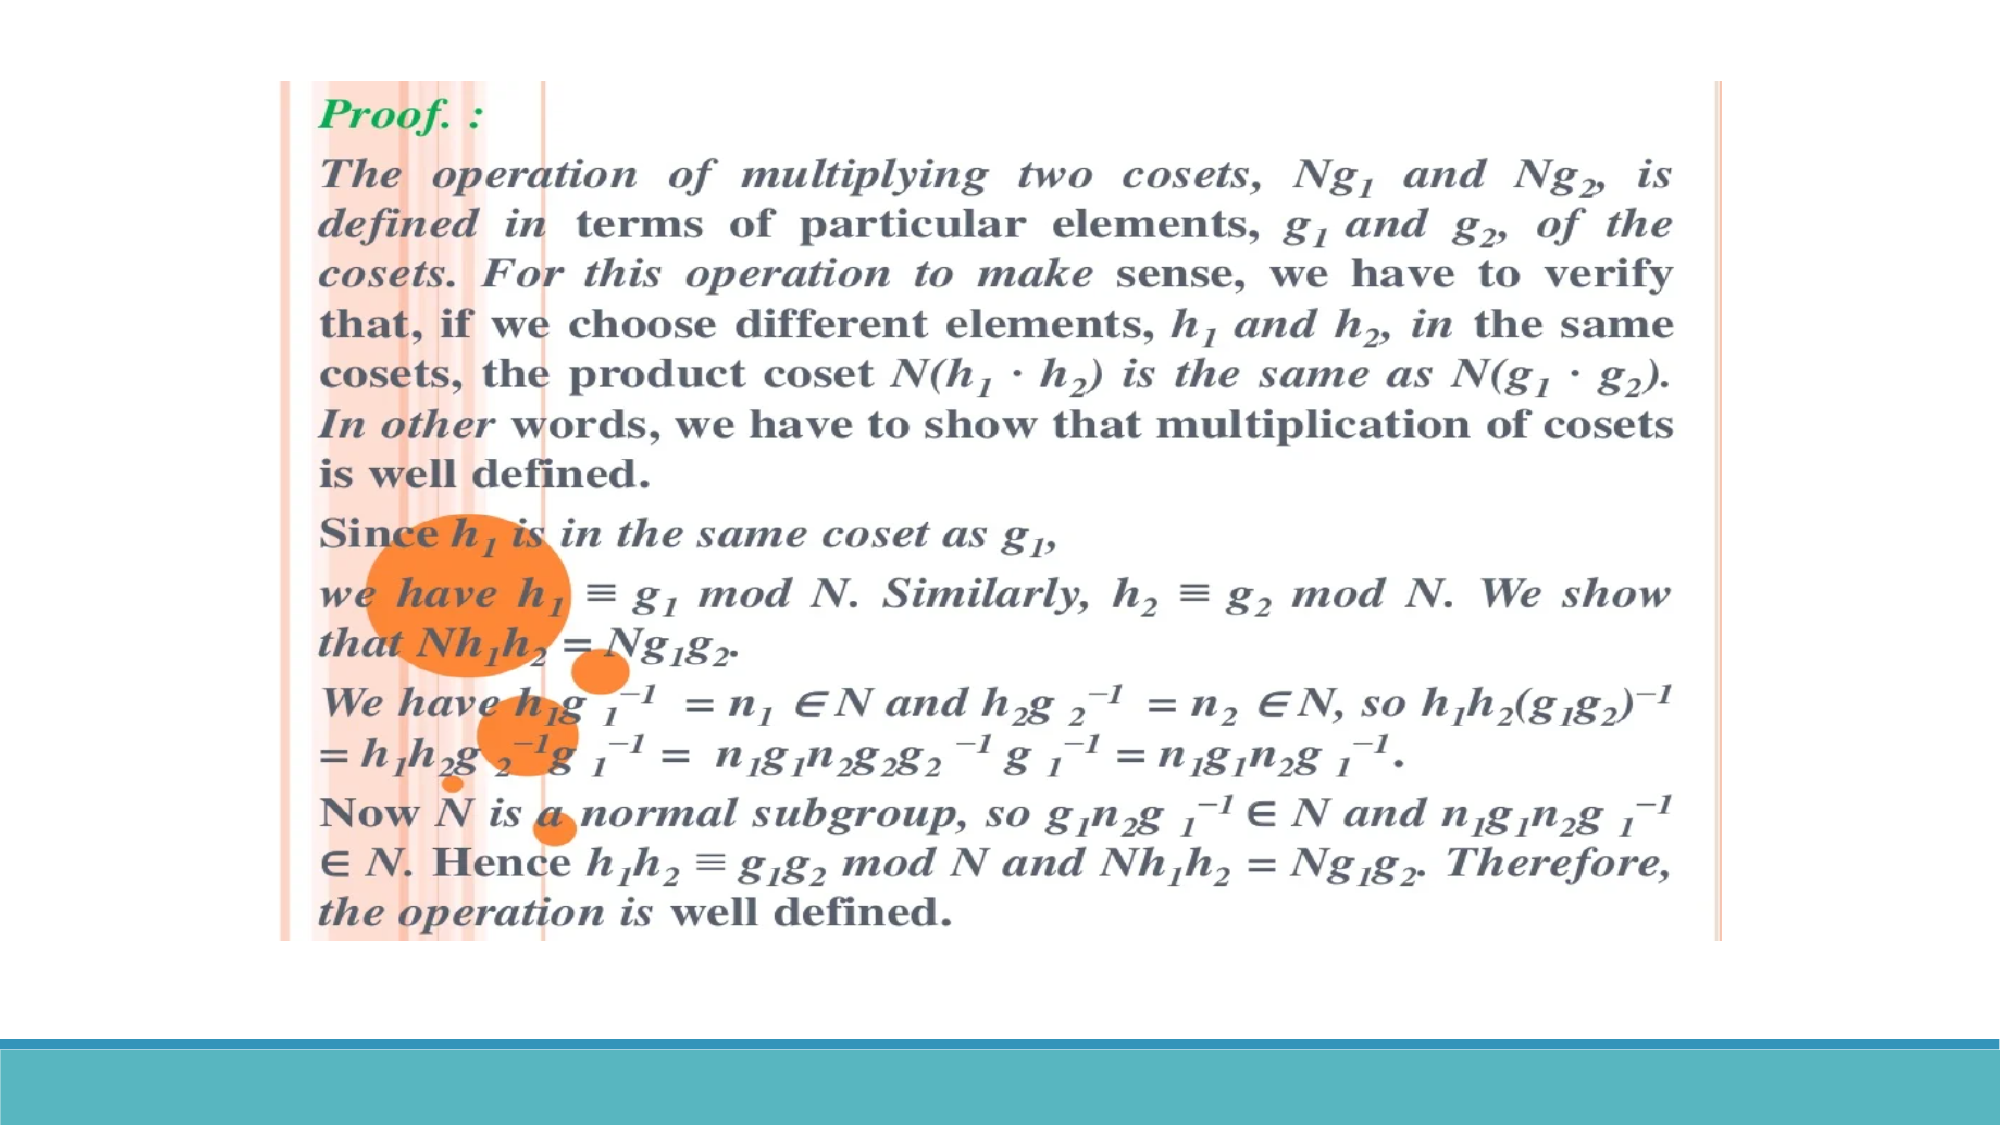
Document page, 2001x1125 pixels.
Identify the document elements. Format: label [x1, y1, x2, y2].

picture [275, 81, 1723, 942]
